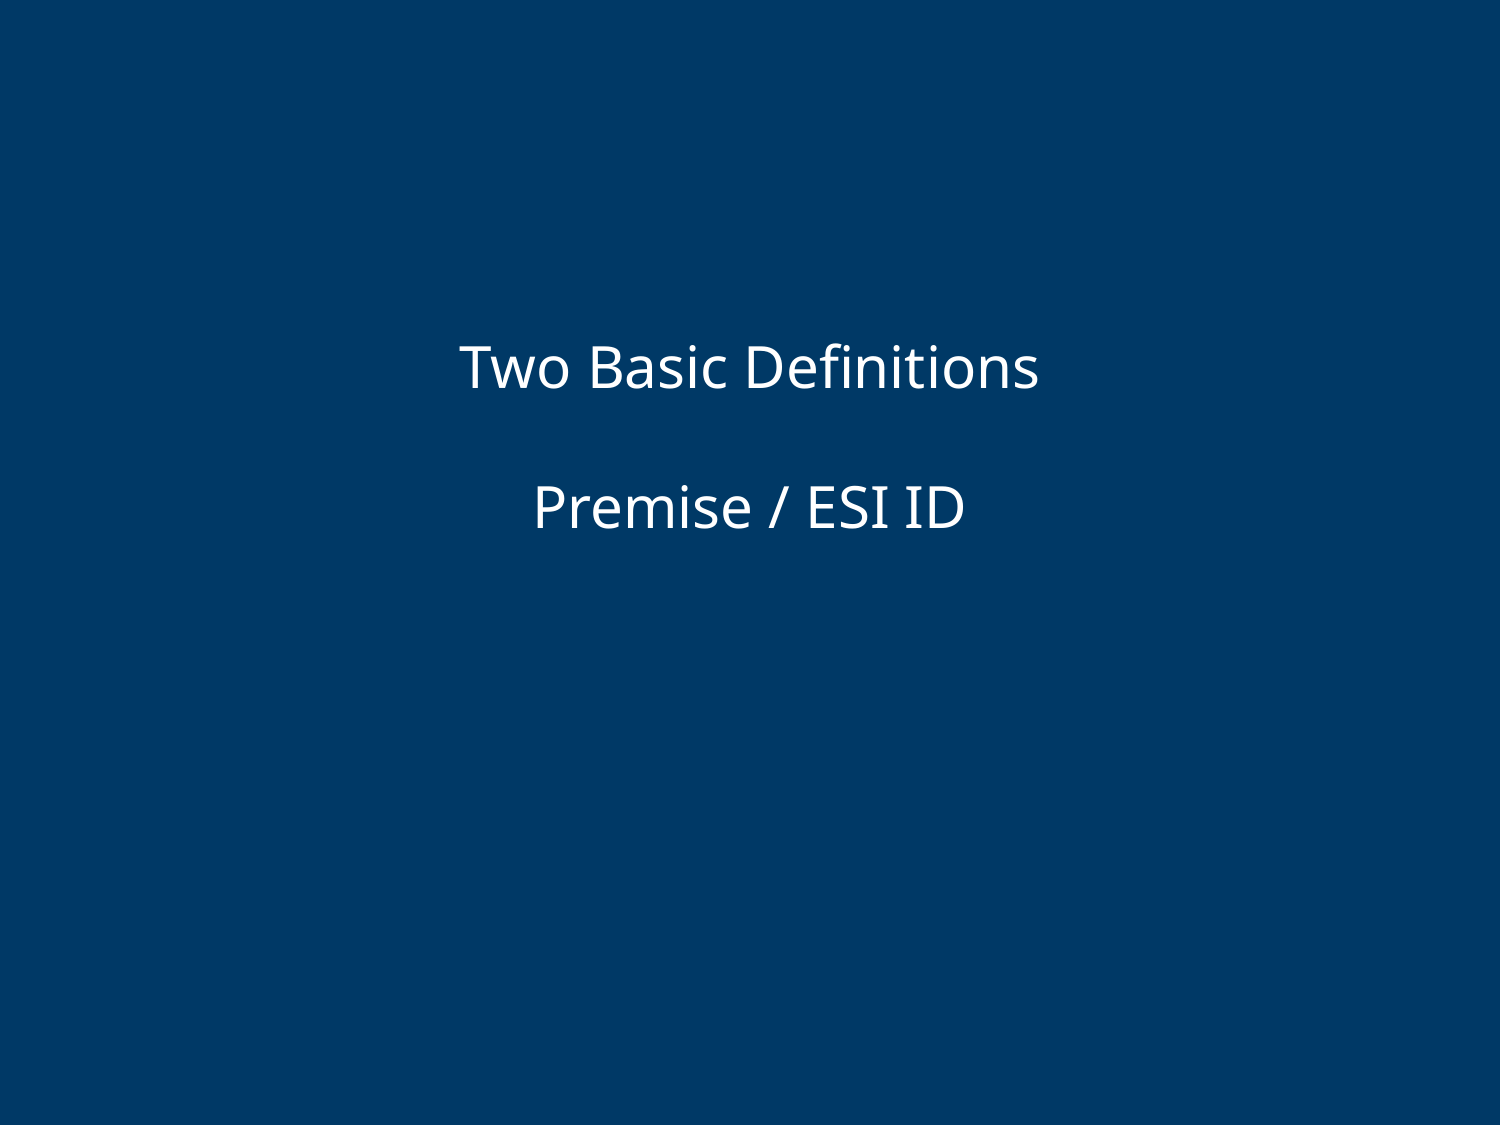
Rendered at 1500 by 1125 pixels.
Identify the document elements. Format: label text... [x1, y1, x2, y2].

title Two Basic Definitions Premise / ESI ID [112, 349, 1388, 591]
